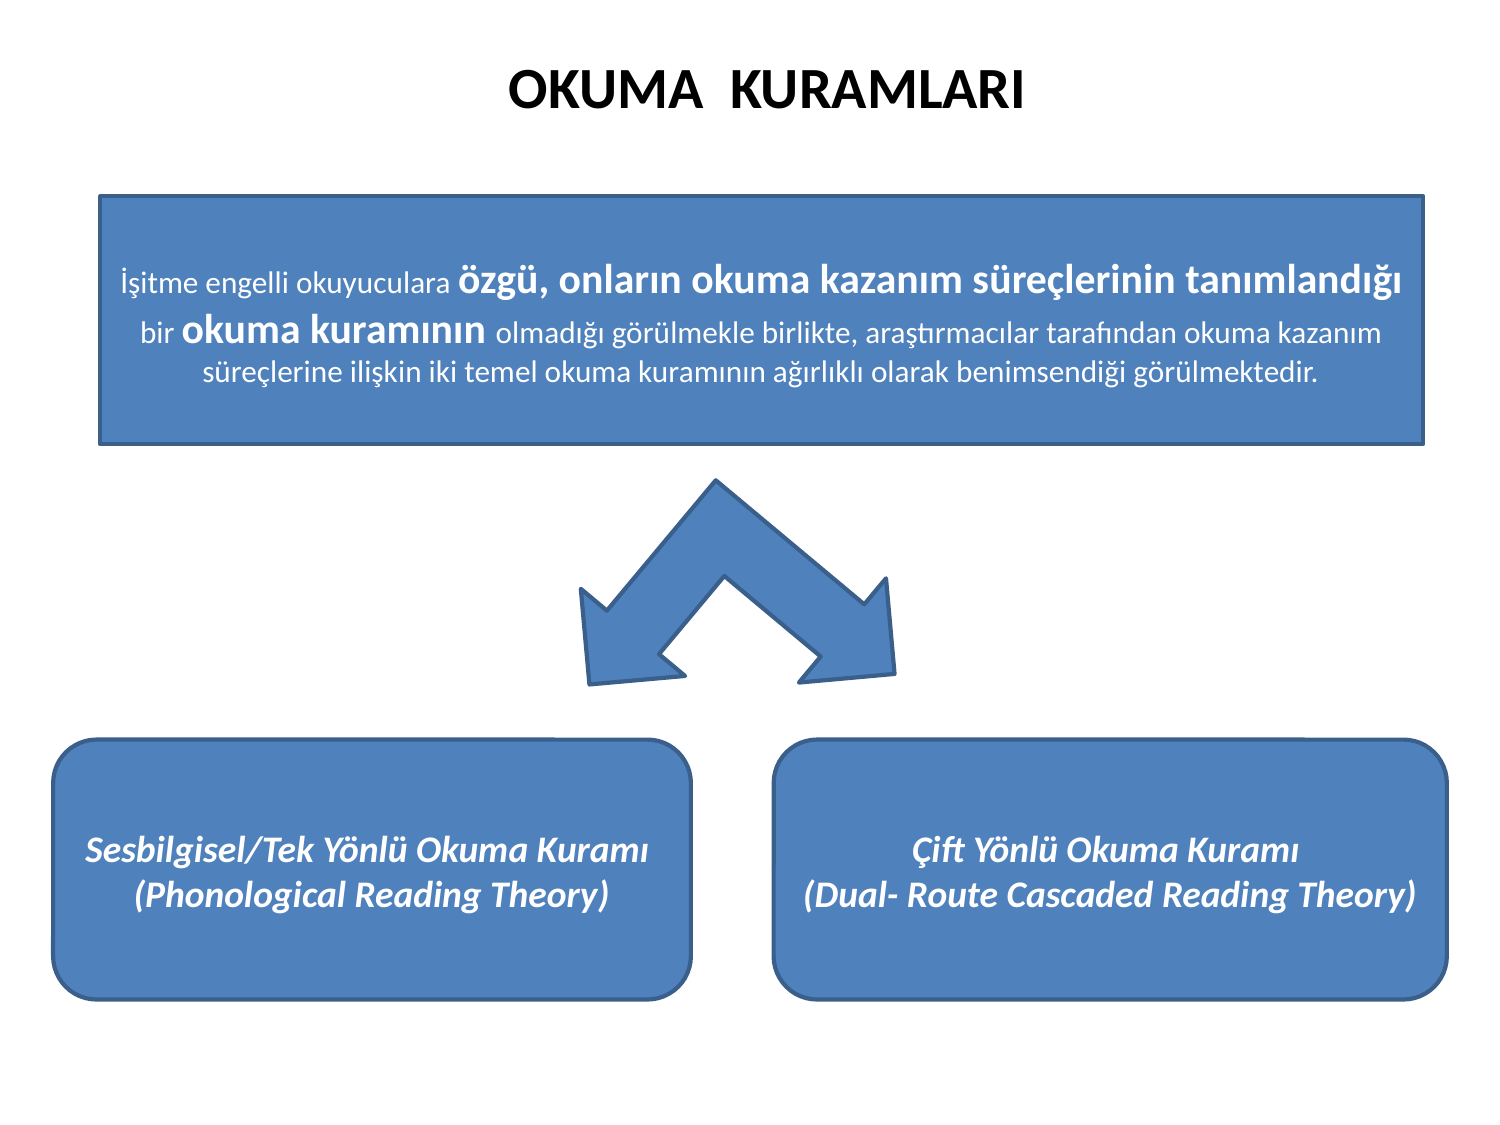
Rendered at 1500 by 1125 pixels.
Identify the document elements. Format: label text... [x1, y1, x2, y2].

text_box [578, 478, 897, 687]
text_box Sesbilgisel/Tek Yönlü Okuma Kuramı (Phonological Reading Theory) [50, 737, 693, 1002]
text_box OKUMA KURAMLARI [301, 42, 1235, 128]
text_box Çift Yönlü Okuma Kuramı (Dual- Route Cascaded Reading Theory) [771, 737, 1449, 1002]
text_box İşitme engelli okuyuculara özgü, onların okuma kazanım süreçlerinin tanımlandığı bir okuma kuramının olmadığı görülmekle birlikte, araştırmacılar tarafından okuma kazanım süreçlerine ilişkin iki temel okuma kuramının ağırlıklı olarak benimsendiği görülmektedir. [98, 194, 1425, 446]
